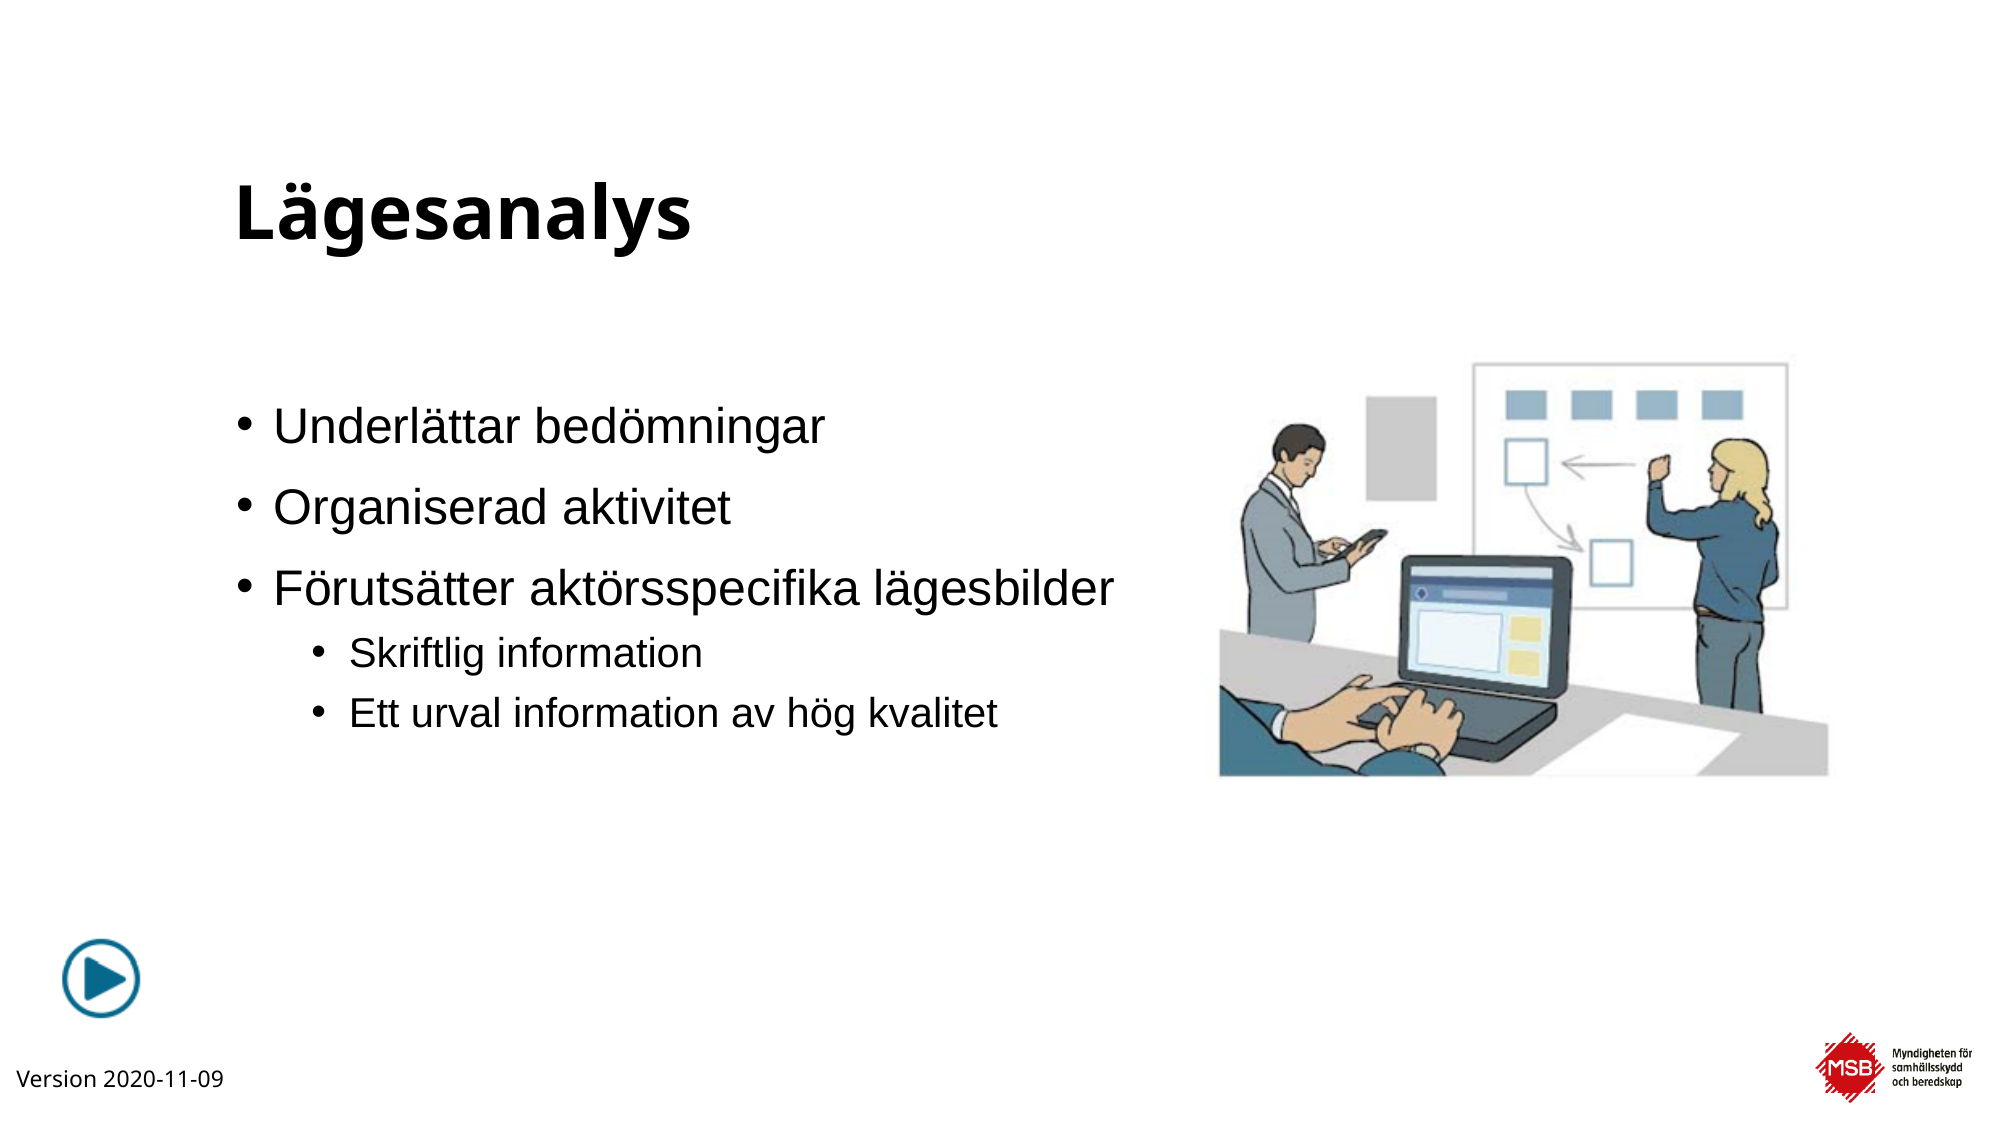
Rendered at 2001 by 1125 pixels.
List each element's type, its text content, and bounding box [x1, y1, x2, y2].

picture [1815, 1032, 1972, 1103]
text_box Version 2020-11-09 [0, 1039, 241, 1118]
picture [53, 925, 153, 1031]
picture [1198, 289, 1884, 817]
list Underlättar bedömningar Organiserad aktivitet Förutsätter aktörsspecifika lägesbilder Skriftlig information Ett urval information av hög kvalitet [221, 386, 1629, 977]
title Lägesanalys [218, 167, 876, 327]
